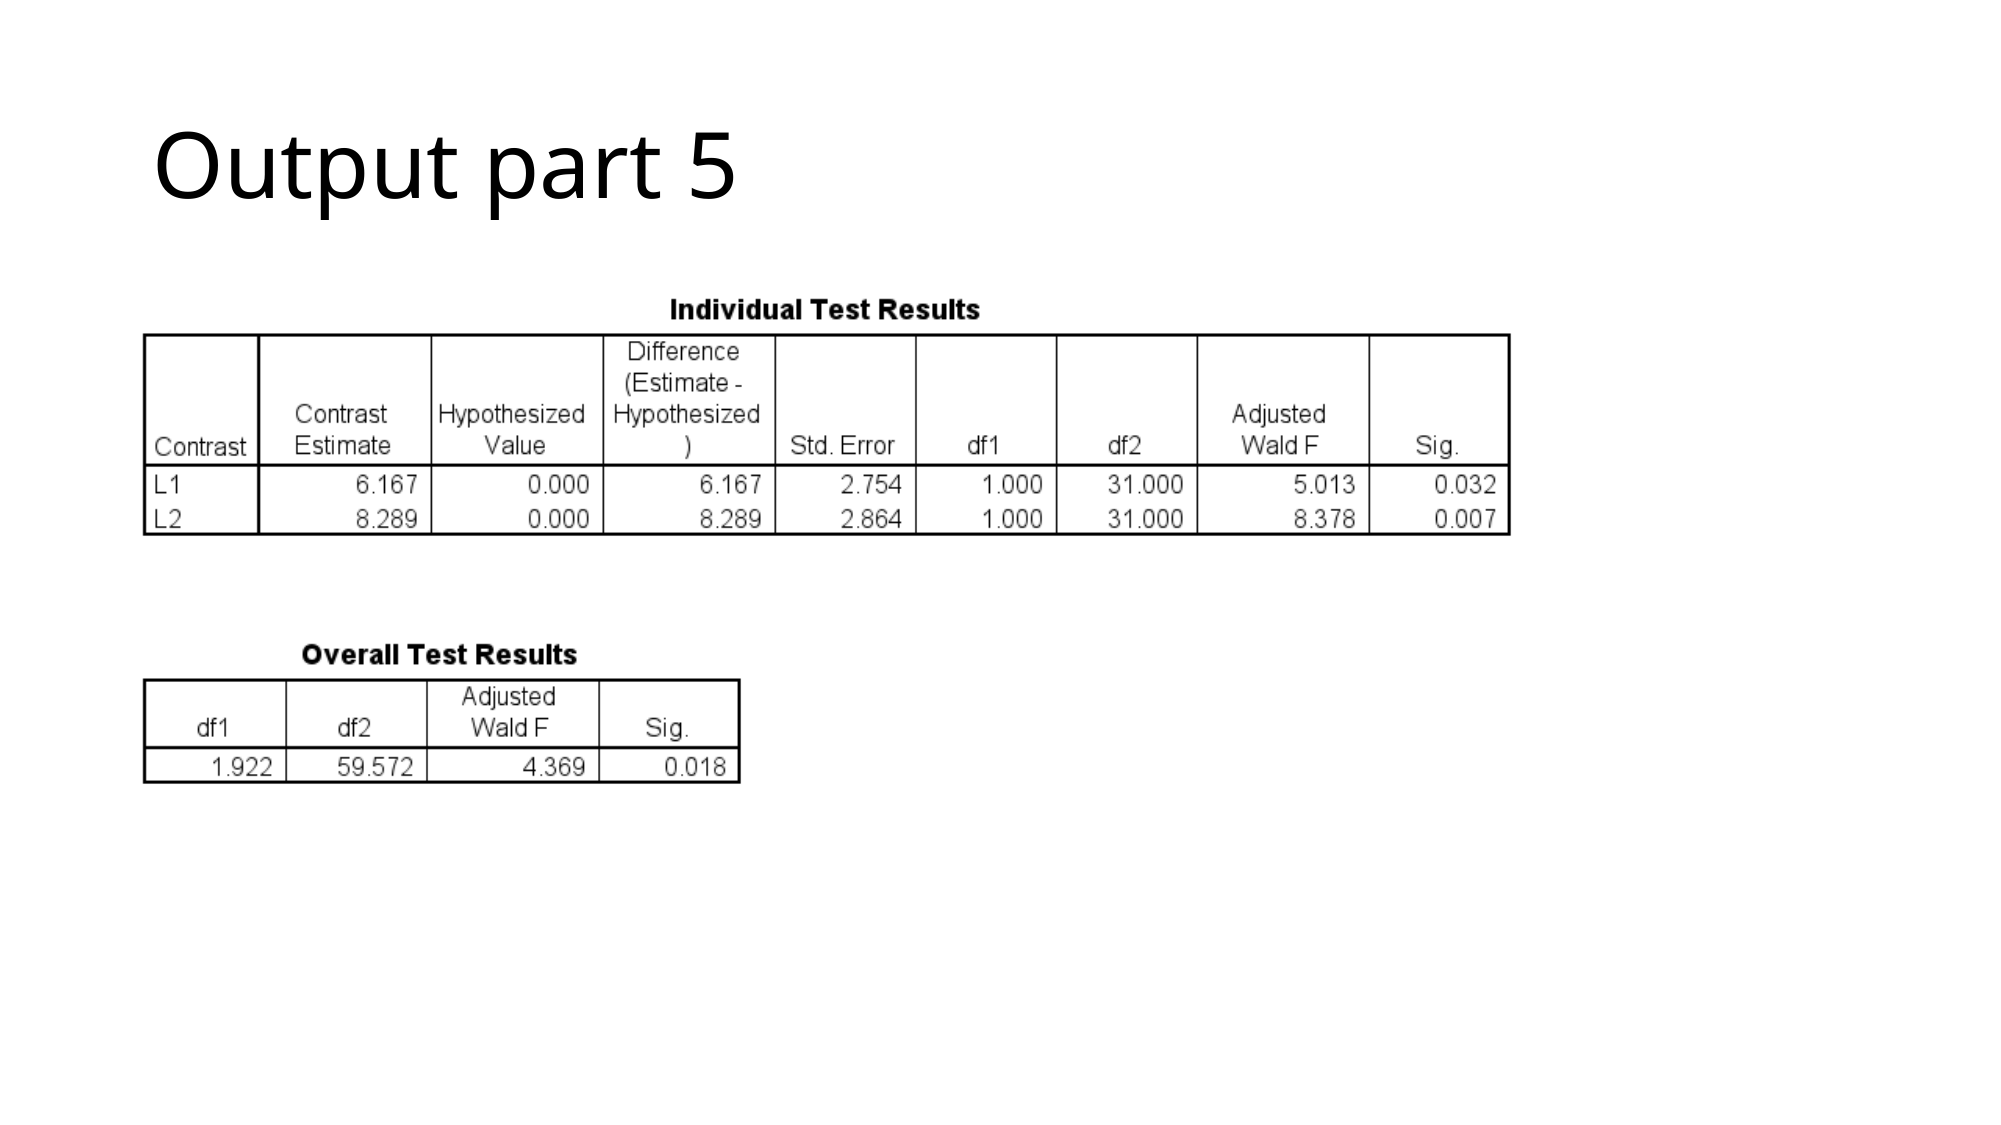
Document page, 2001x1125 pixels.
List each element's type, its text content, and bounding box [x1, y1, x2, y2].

title Output part 5 [137, 59, 1863, 278]
picture [137, 627, 752, 795]
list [137, 282, 1522, 547]
